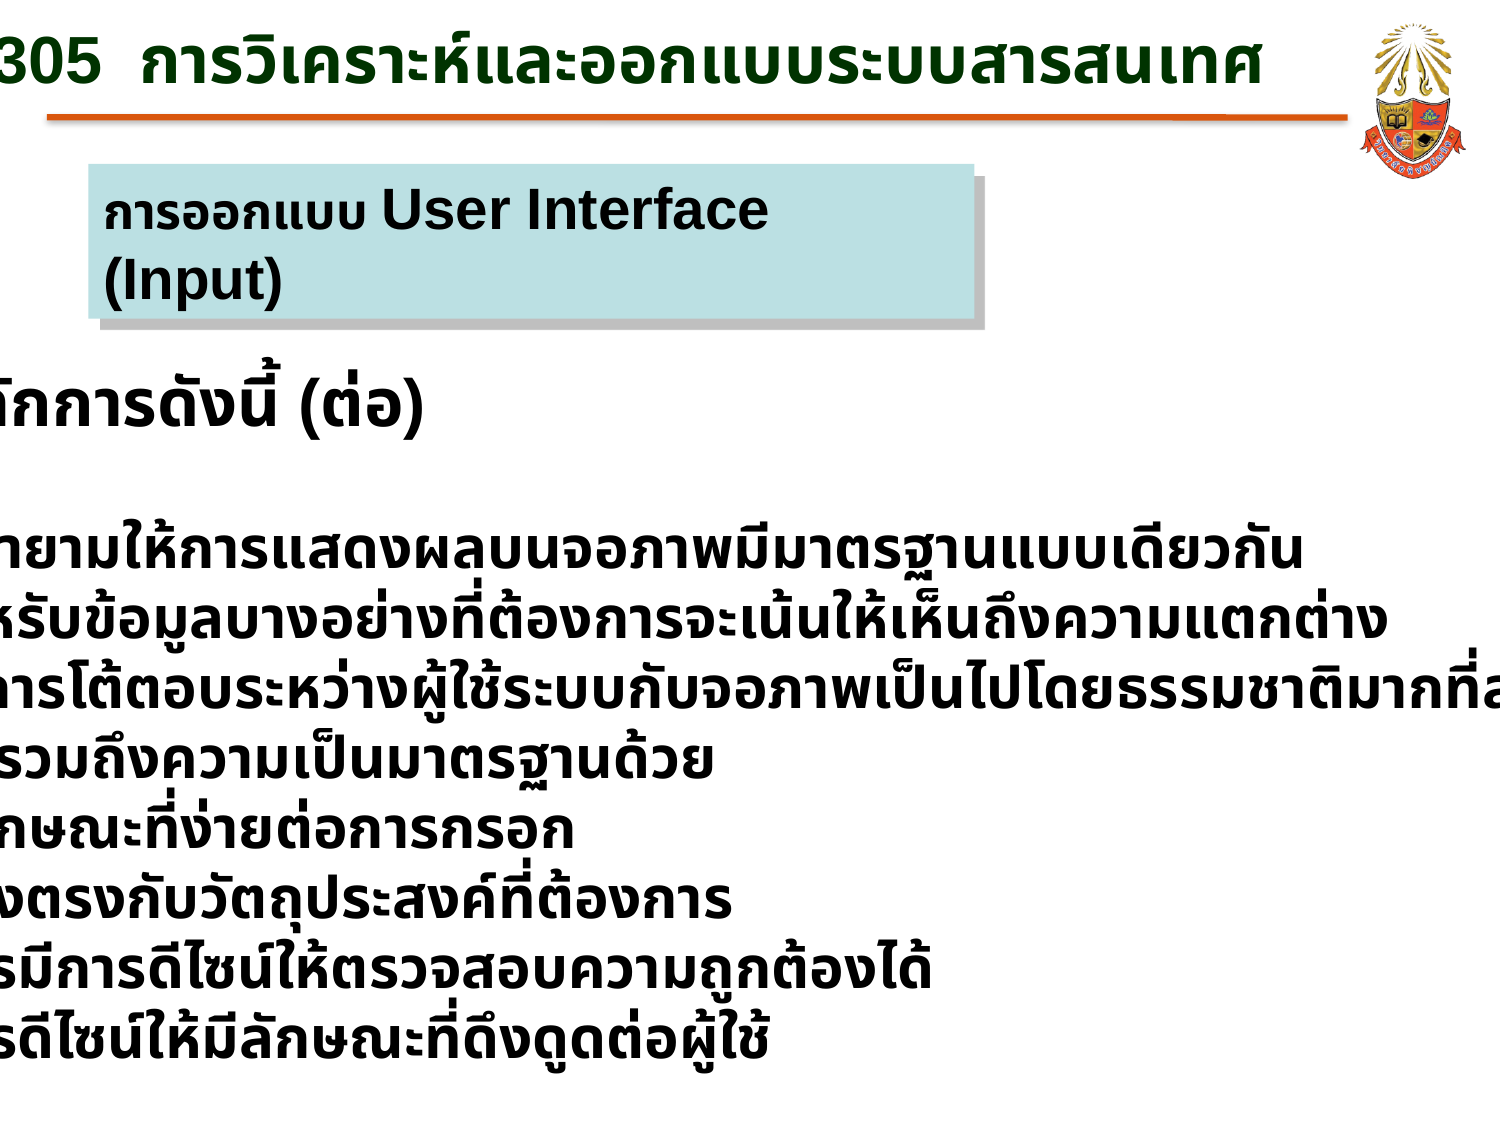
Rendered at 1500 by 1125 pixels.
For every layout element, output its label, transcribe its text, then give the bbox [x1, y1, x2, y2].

picture [1359, 23, 1466, 180]
text_box BC305 การวิเคราะห์และออกแบบระบบสารสนเทศ [0, 9, 1282, 105]
text_box โดยมีหลักการดังนี้ (ต่อ) 2. พยายามให้การแสดงผลบนจอภาพมีมาตรฐานแบบเดียวกัน 3. สำหรับข้อมูลบางอย่างที่ต้องการจะเน้นให้เห็นถึงความแตกต่าง 4. ให้การโต้ตอบระหว่างผู้ใช้ระบบกับจอภาพเป็นไปโดยธรรมชาติมากที่สุด และรวมถึงความเป็นมาตรฐานด้วย 5. มีลักษณะที่ง่ายต่อการกรอก 6. ต้องตรงกับวัตถุประสงค์ที่ต้องการ 7. ควรมีการดีไซน์ให้ตรวจสอบความถูกต้องได้ 8. ควรดีไซน์ให้มีลักษณะที่ดึงดูดต่อผู้ใช้ [0, 352, 1500, 1125]
text_box การออกแบบ User Interface (Input) [88, 163, 975, 319]
